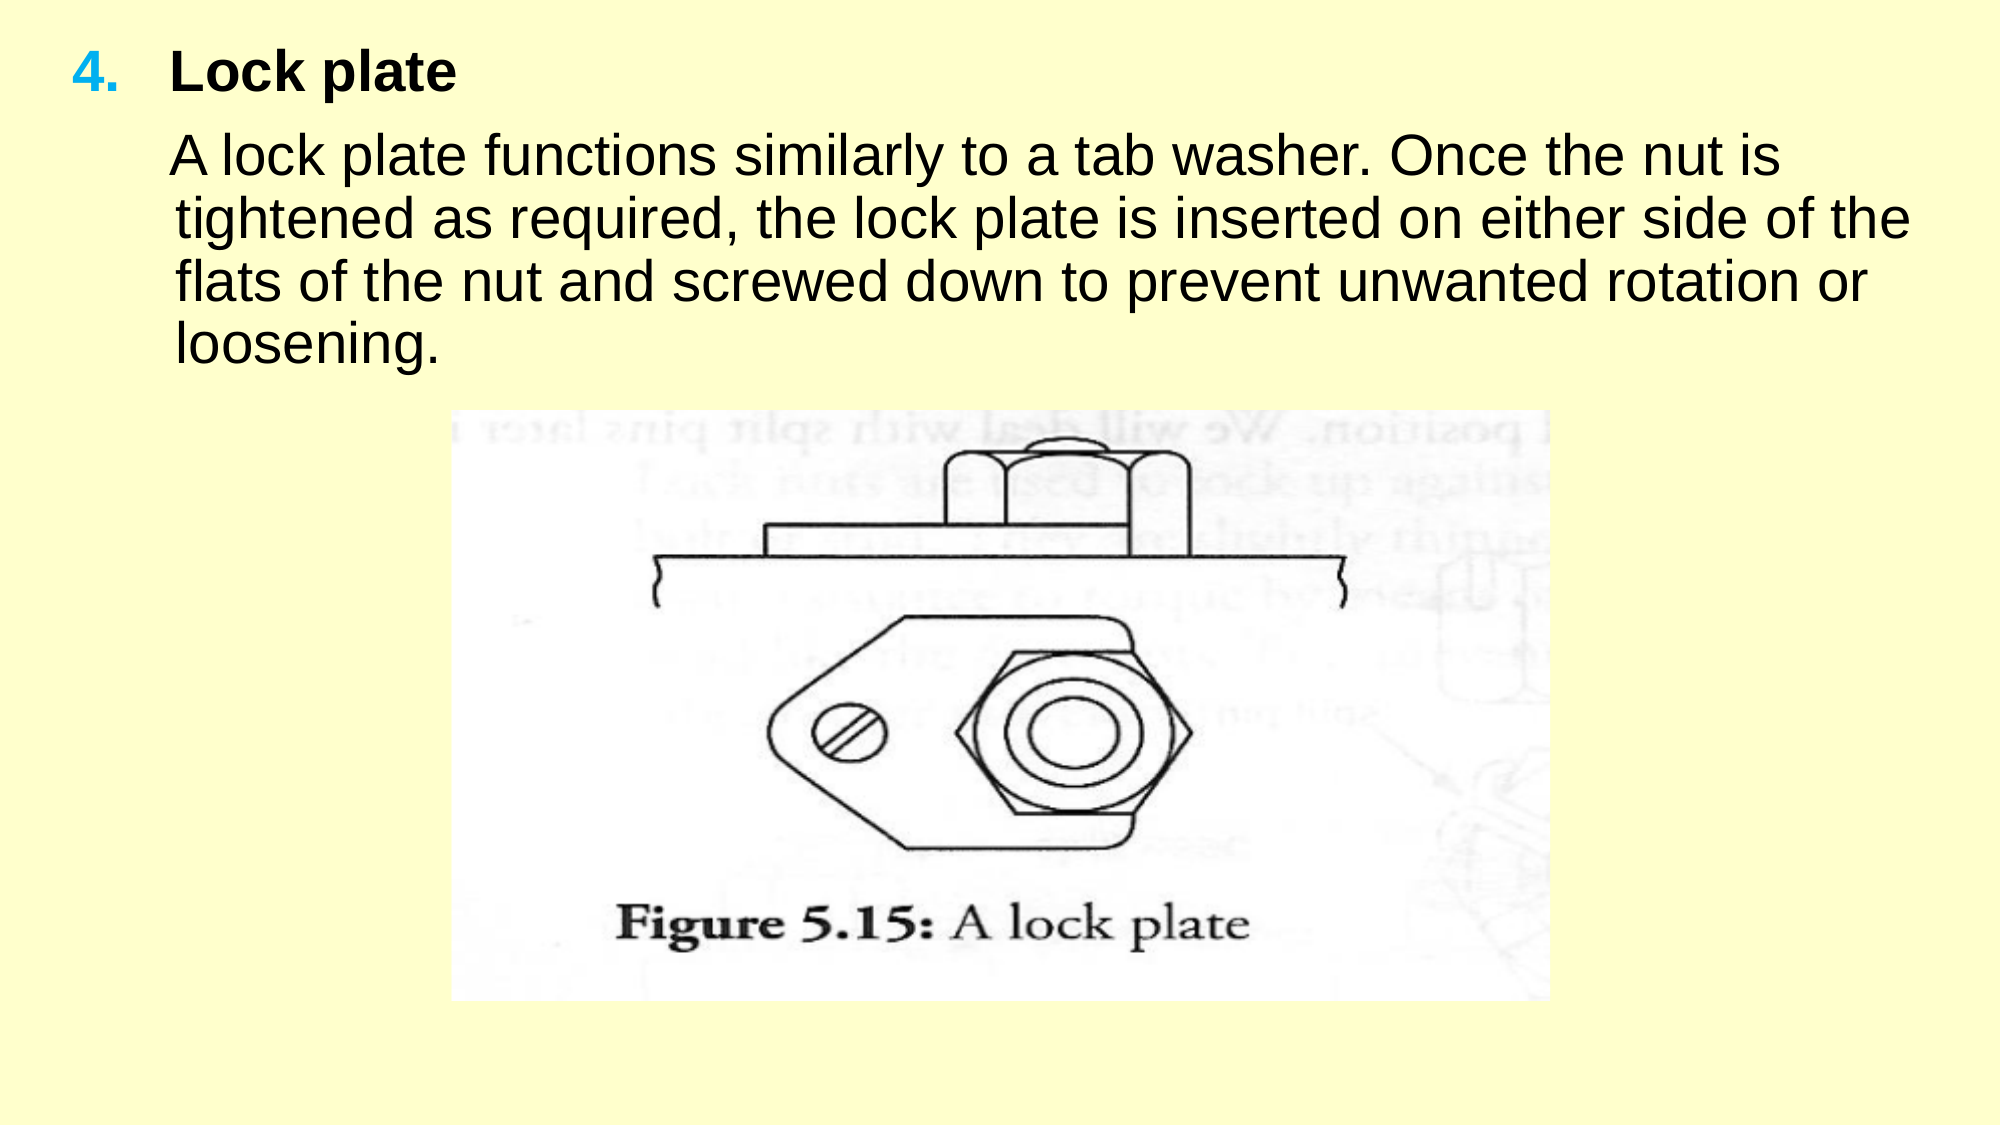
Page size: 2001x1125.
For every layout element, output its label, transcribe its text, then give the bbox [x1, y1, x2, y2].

list 4. Lock plate A lock plate functions similarly to a tab washer. Once the nut is tightened as required, the lock plate is inserted on either side of the flats of the nut and screwed down to prevent unwanted rotation or loosening. [57, 33, 1949, 1093]
picture [449, 410, 1551, 1001]
